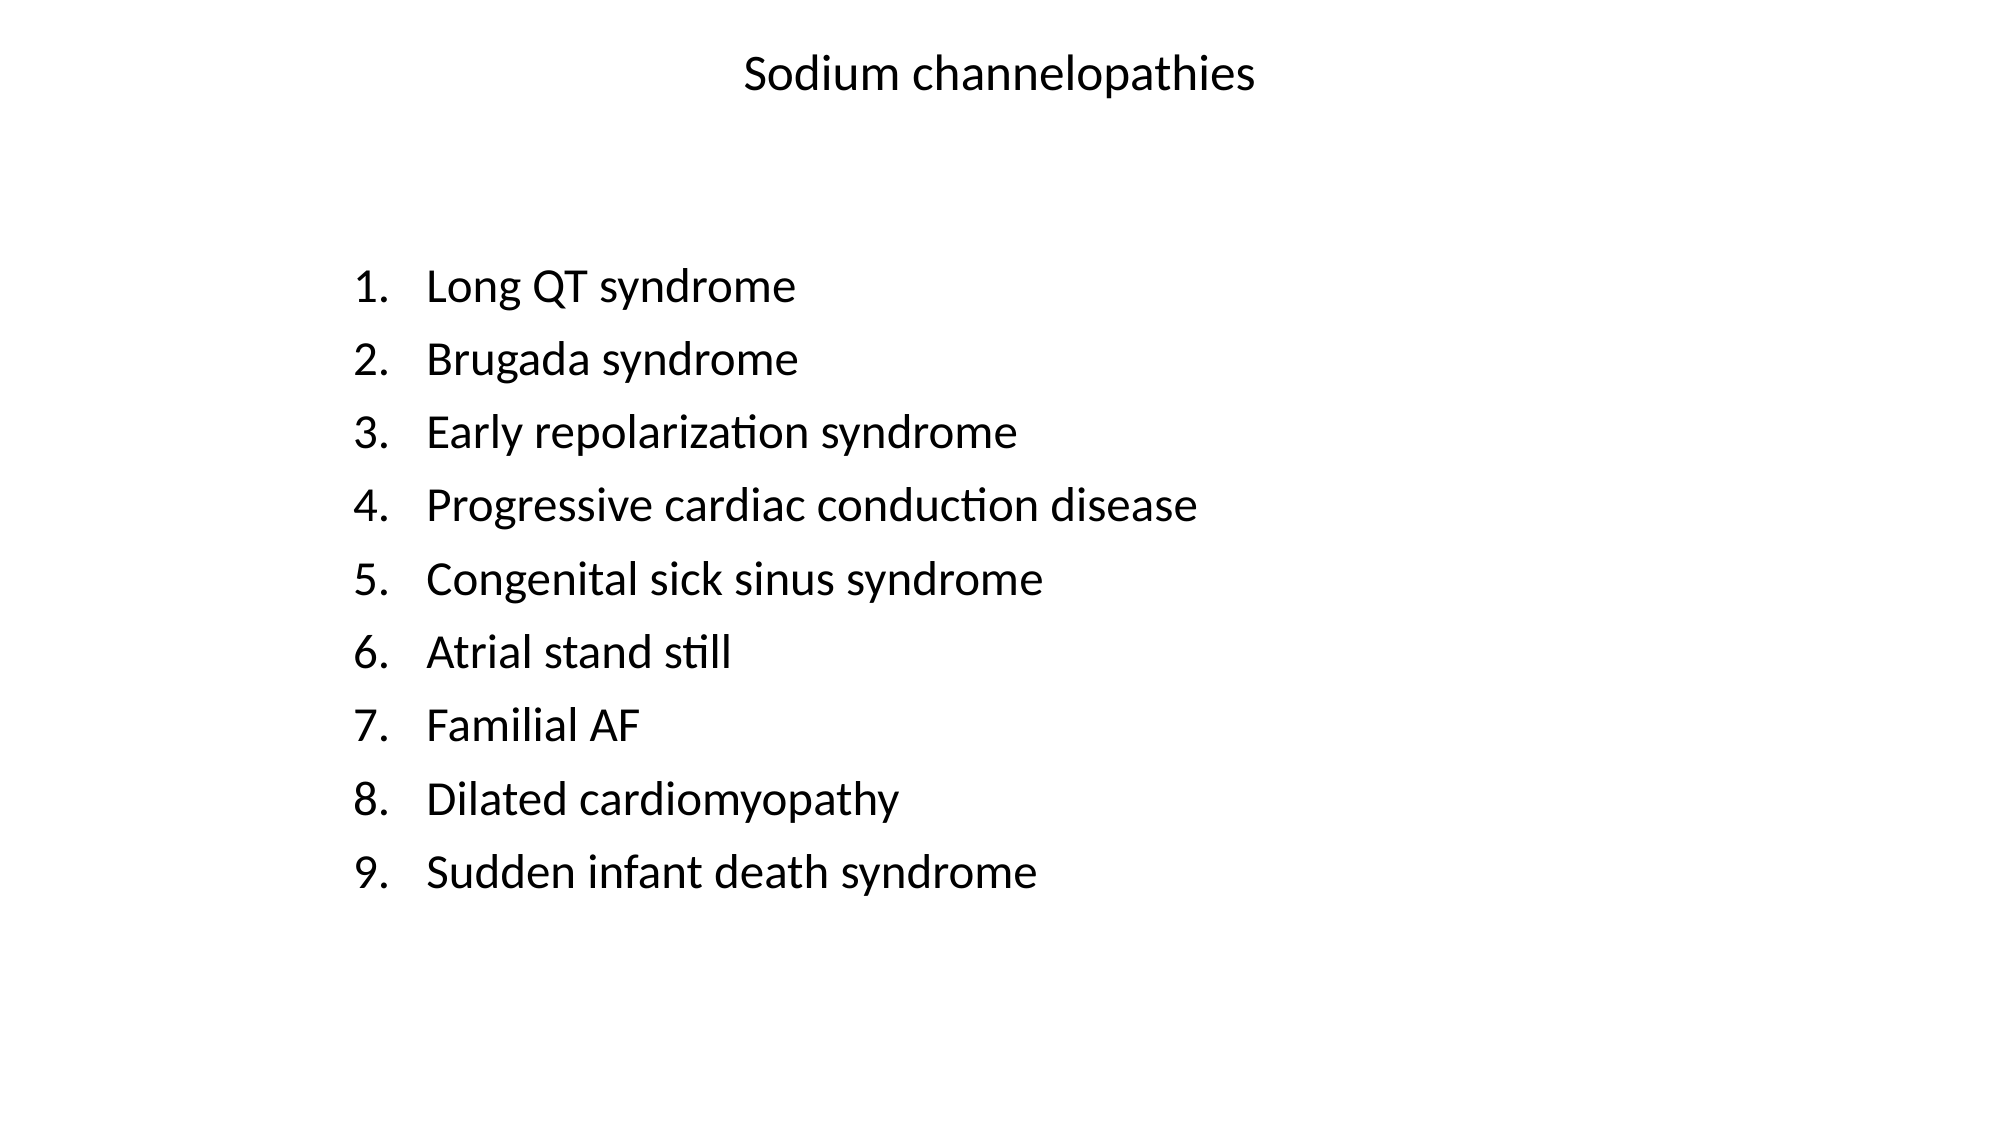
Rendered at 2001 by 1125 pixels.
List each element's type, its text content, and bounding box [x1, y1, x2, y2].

list Long QT syndrome Brugada syndrome Early repolarization syndrome Progressive cardiac conduction disease Congenital sick sinus syndrome Atrial stand still Familial AF Dilated cardiomyopathy Sudden infant death syndrome [338, 252, 1639, 913]
title Sodium channelopathies [385, 38, 1615, 109]
